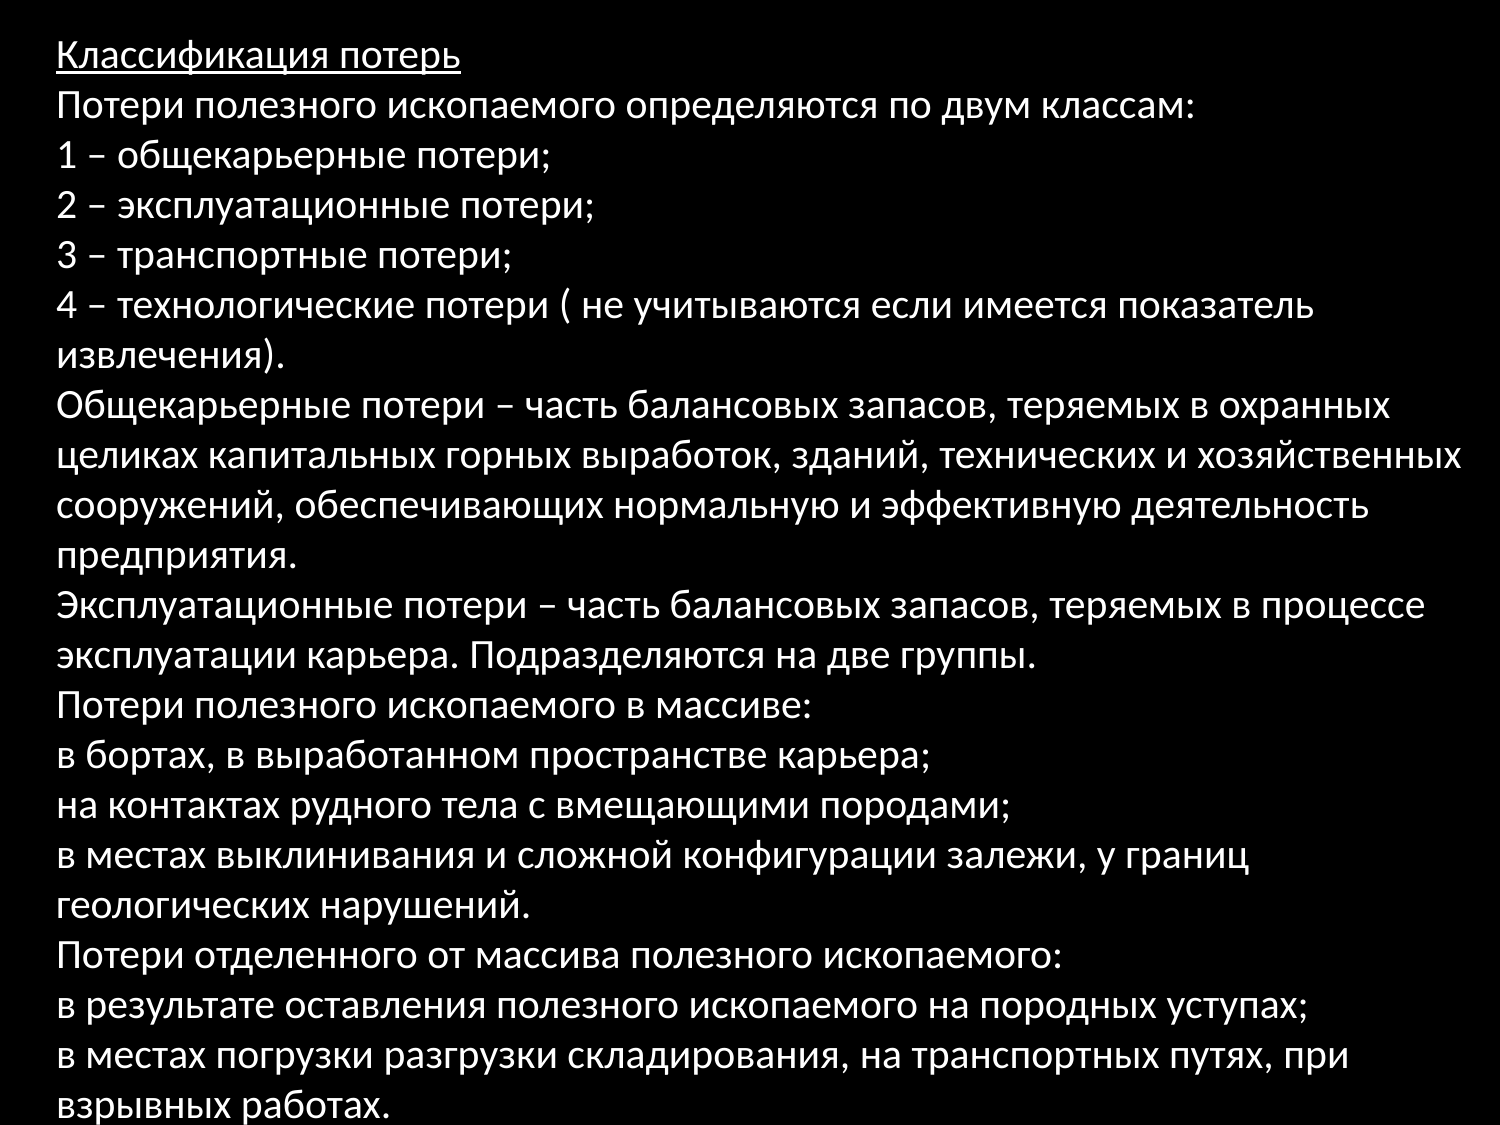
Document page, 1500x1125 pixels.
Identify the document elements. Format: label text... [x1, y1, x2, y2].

text_box Классификация потерь Потери полезного ископаемого определяются по двум классам: 1 – общекарьерные потери; 2 – эксплуатационные потери; 3 – транспортные потери; 4 – технологические потери ( не учитываются если имеется показатель извлечения). Общекарьерные потери – часть балансовых запасов, теряемых в охранных целиках капитальных горных выработок, зданий, технических и хозяйственных сооружений, обеспечивающих нормальную и эффективную деятельность предприятия. Эксплуатационные потери – часть балансовых запасов, теряемых в процессе эксплуатации карьера. Подразделяются на две группы. Потери полезного ископаемого в массиве: в бортах, в выработанном пространстве карьера; на контактах рудного тела с вмещающими породами; в местах выклинивания и сложной конфигурации залежи, у границ геологических нарушений. Потери отделенного от массива полезного ископаемого: в результате оставления полезного ископаемого на породных уступах; в местах погрузки разгрузки складирования, на транспортных путях, при взрывных работах. [41, 19, 1500, 1125]
